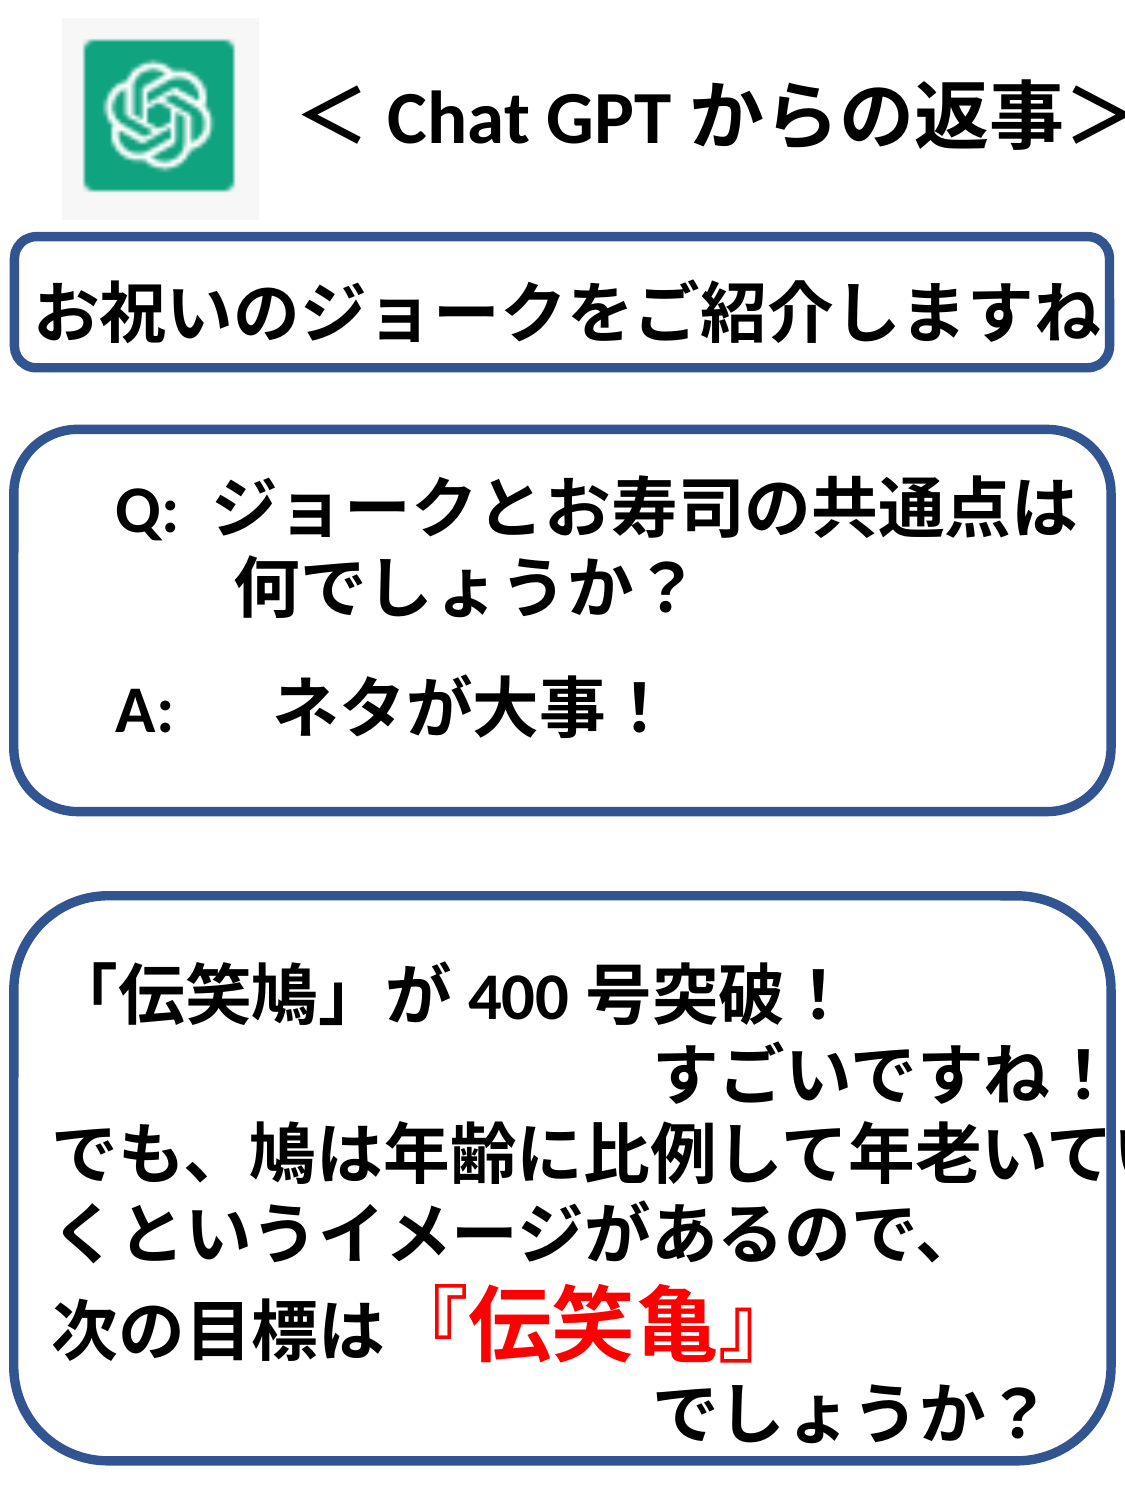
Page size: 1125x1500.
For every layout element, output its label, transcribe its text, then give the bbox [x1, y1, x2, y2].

text_box [13, 235, 1111, 369]
picture [61, 18, 259, 220]
text_box [12, 894, 1101, 1430]
text_box 「伝笑鳩」が400号突破！ すごいですね！ でも、鳩は年齢に比例して年老いていくというイメージがあるので、 次の目標は『伝笑亀』 でしょうか？ [36, 945, 1125, 1460]
text_box [12, 428, 1113, 813]
text_box お祝いのジョークをご紹介しますね Q: ジョークとお寿司の共通点は 何でしょうか？ A: ネタが大事！ [18, 103, 1125, 956]
text_box ＜Chat GPTからの返事＞ [280, 61, 1125, 167]
